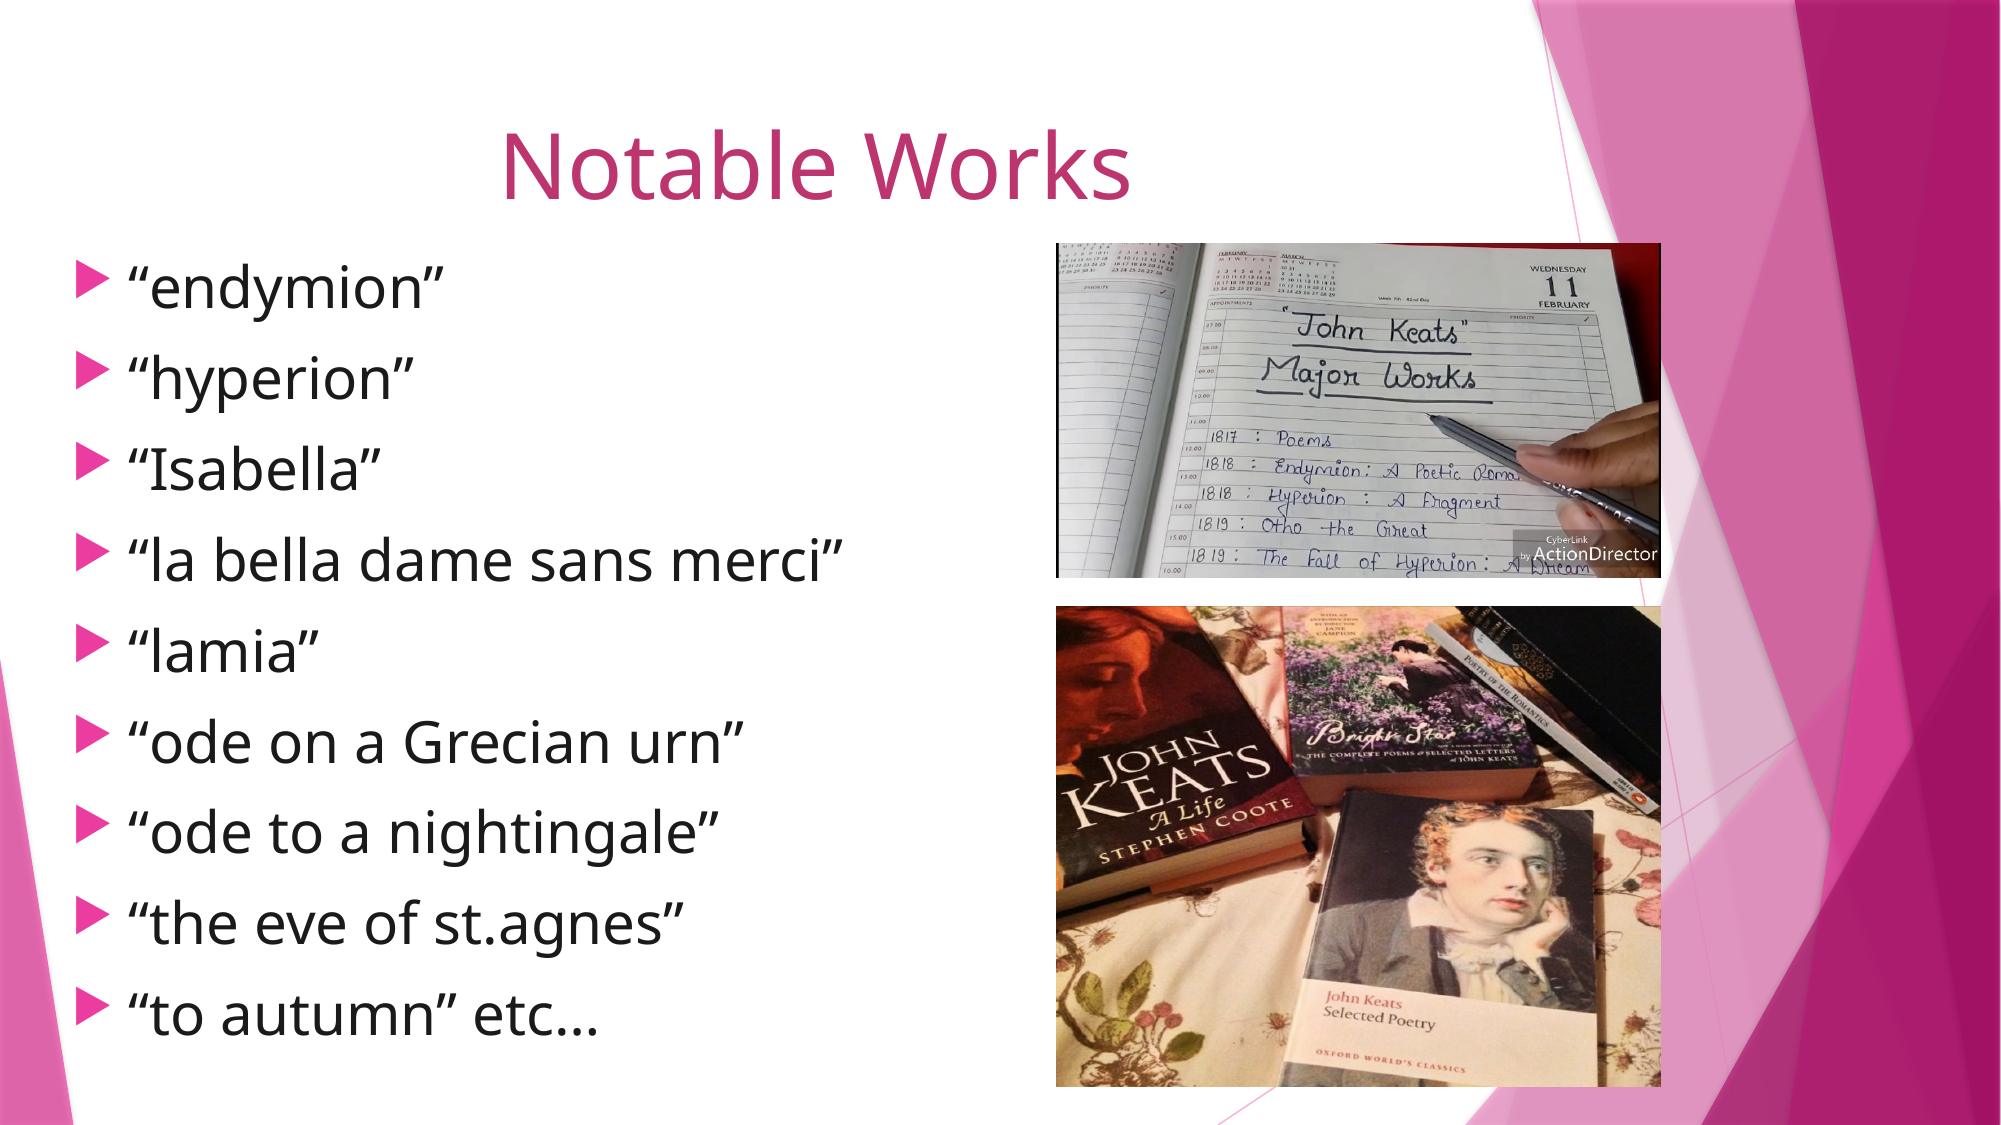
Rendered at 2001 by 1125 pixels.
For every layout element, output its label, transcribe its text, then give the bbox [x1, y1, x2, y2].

list “endymion” “hyperion” “Isabella” “la bella dame sans merci” “lamia” “ode on a Grecian urn” “ode to a nightingale” “the eve of st.agnes” “to autumn” etc… [56, 243, 1800, 1087]
picture [1055, 606, 1662, 1087]
title Notable Works [111, 99, 1522, 243]
picture [1055, 242, 1662, 578]
